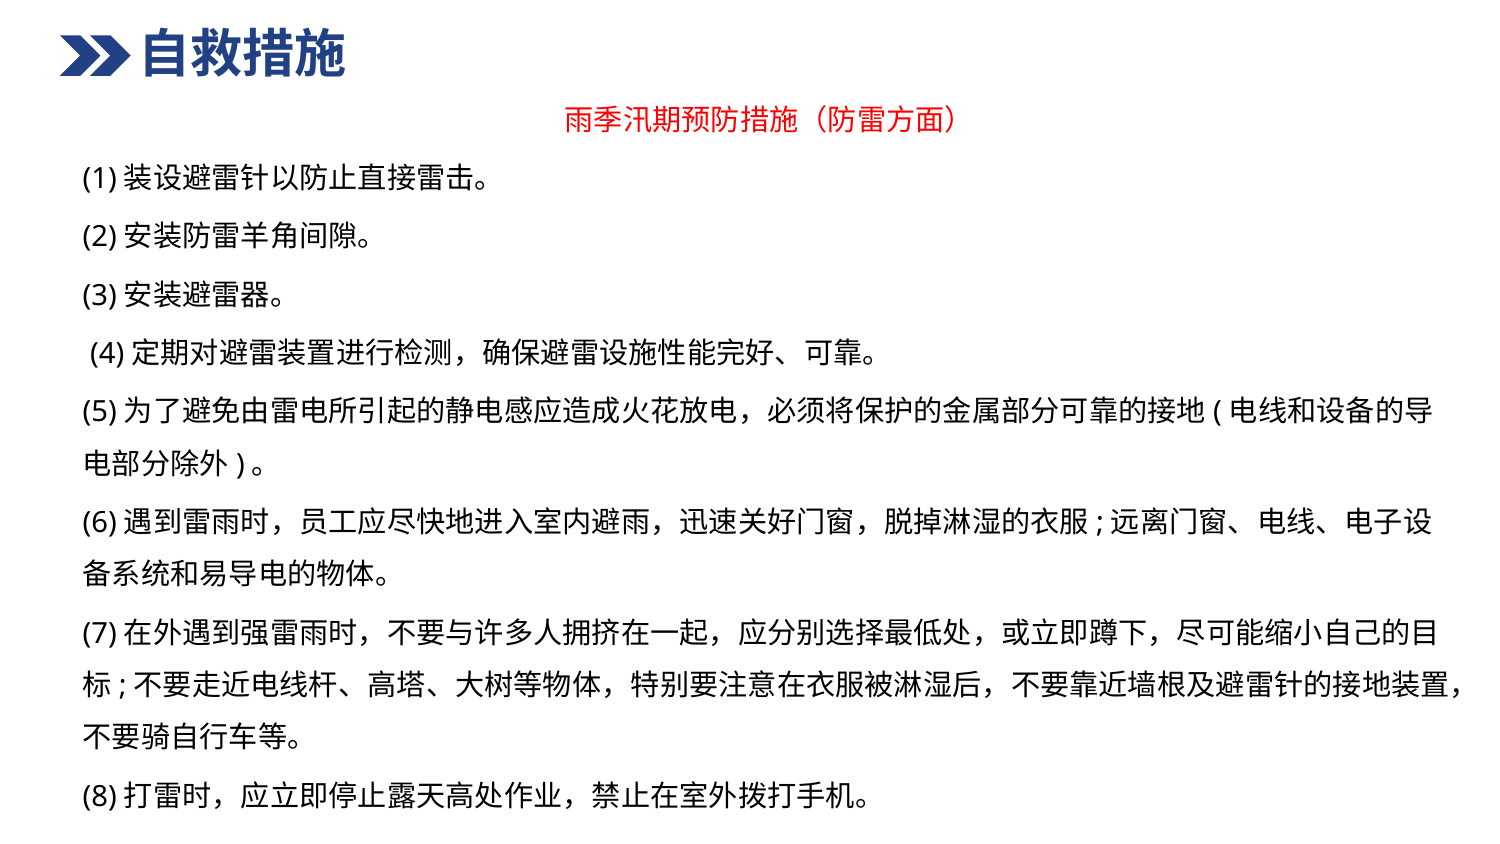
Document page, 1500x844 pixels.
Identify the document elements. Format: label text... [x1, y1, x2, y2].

list 雨季汛期预防措施（防雷方面） (1)装设避雷针以防止直接雷击。 (2)安装防雷羊角间隙。 (3)安装避雷器。 (4)定期对避雷装置进行检测，确保避雷设施性能完好、可靠。 (5)为了避免由雷电所引起的静电感应造成火花放电，必须将保护的金属部分可靠的接地(电线和设备的导电部分除外)。 (6)遇到雷雨时，员工应尽快地进入室内避雨，迅速关好门窗，脱掉淋湿的衣服;远离门窗、电线、电子设备系统和易导电的物体。 (7)在外遇到强雷雨时，不要与许多人拥挤在一起，应分别选择最低处，或立即蹲下，尽可能缩小自己的目标;不要走近电线杆、高塔、大树等物体，特别要注意在衣服被淋湿后，不要靠近墙根及避雷针的接地装置，不要骑自行车等。 (8)打雷时，应立即停止露天高处作业，禁止在室外拨打手机。 [67, 76, 1472, 732]
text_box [59, 12, 681, 92]
